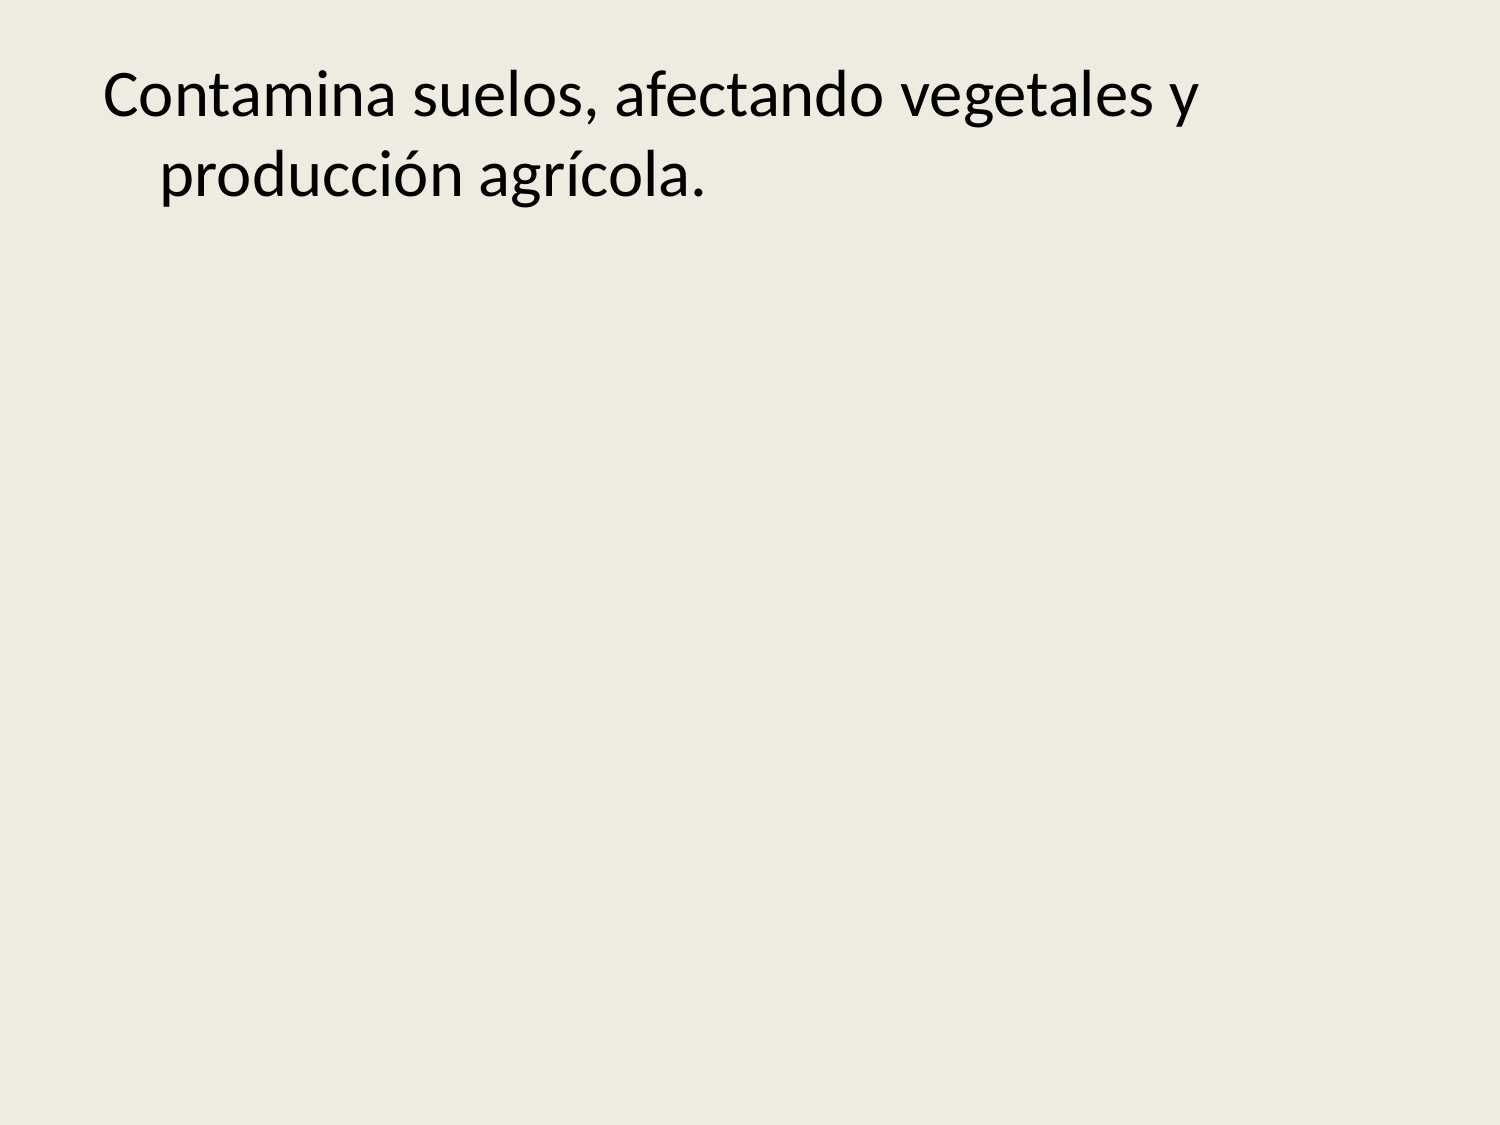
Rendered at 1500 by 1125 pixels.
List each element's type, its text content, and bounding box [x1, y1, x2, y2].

list Contamina suelos, afectando vegetales y producción agrícola. [88, 42, 1439, 786]
